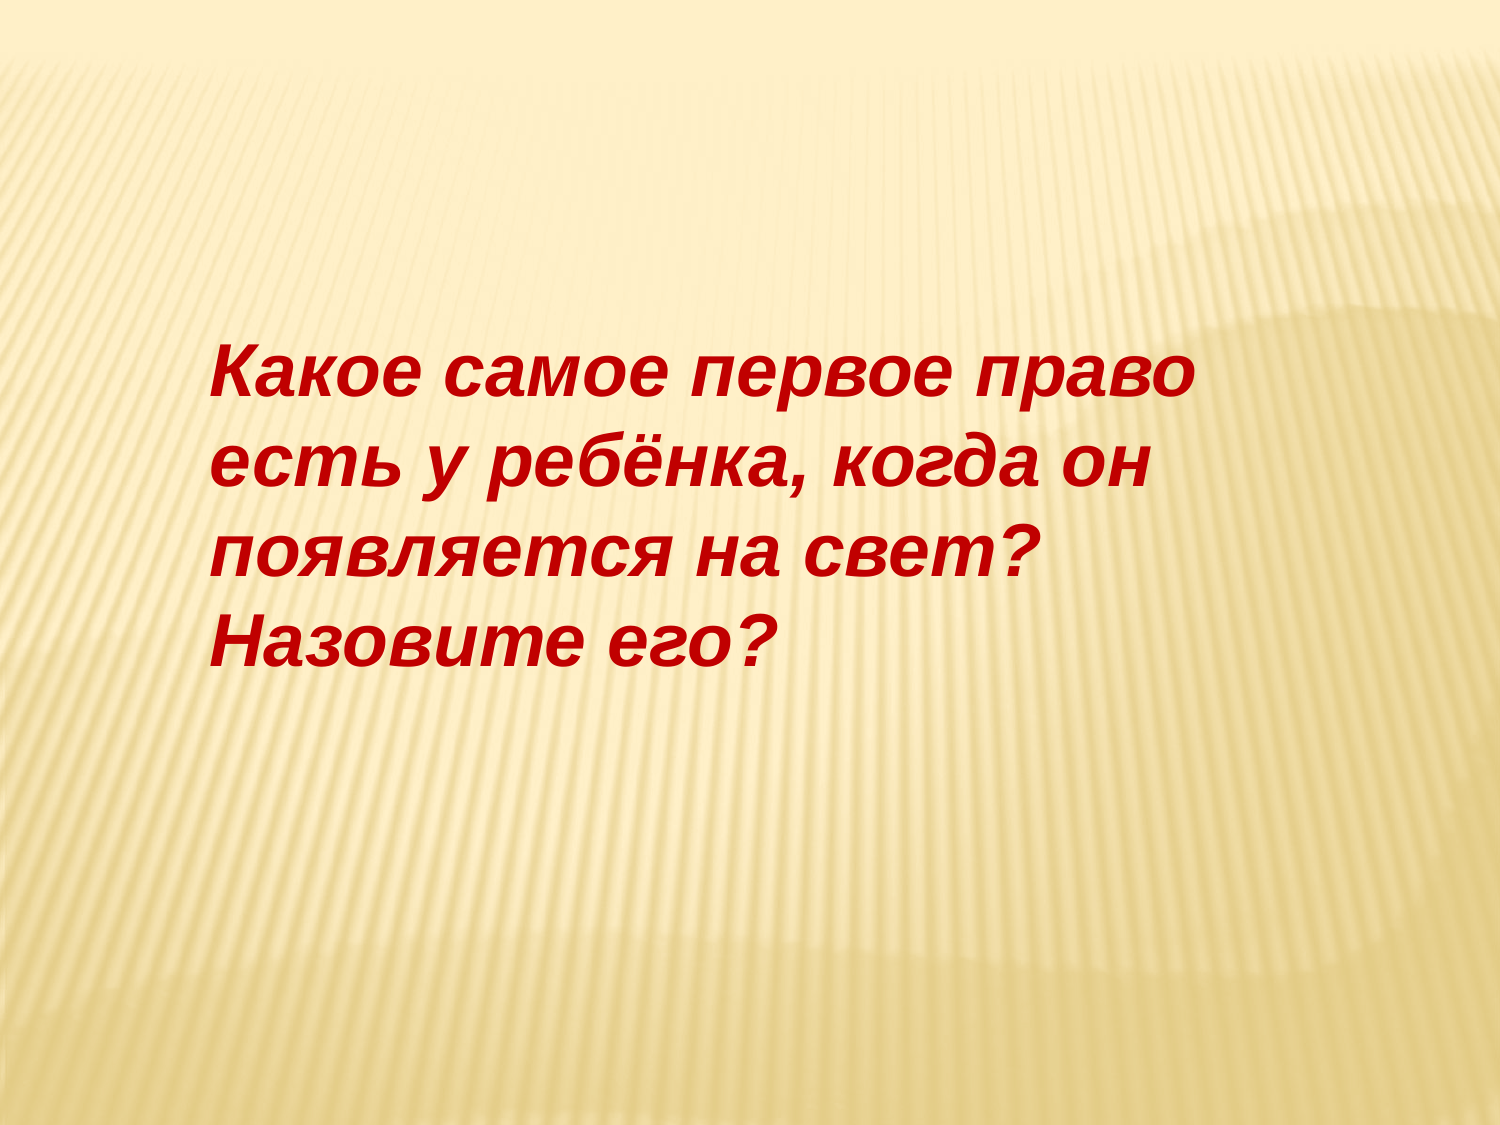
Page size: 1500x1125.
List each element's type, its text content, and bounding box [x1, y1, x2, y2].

text_box Какое самое первое право есть у ребёнка, когда он появляется на свет? Назовите его? [194, 314, 1270, 690]
